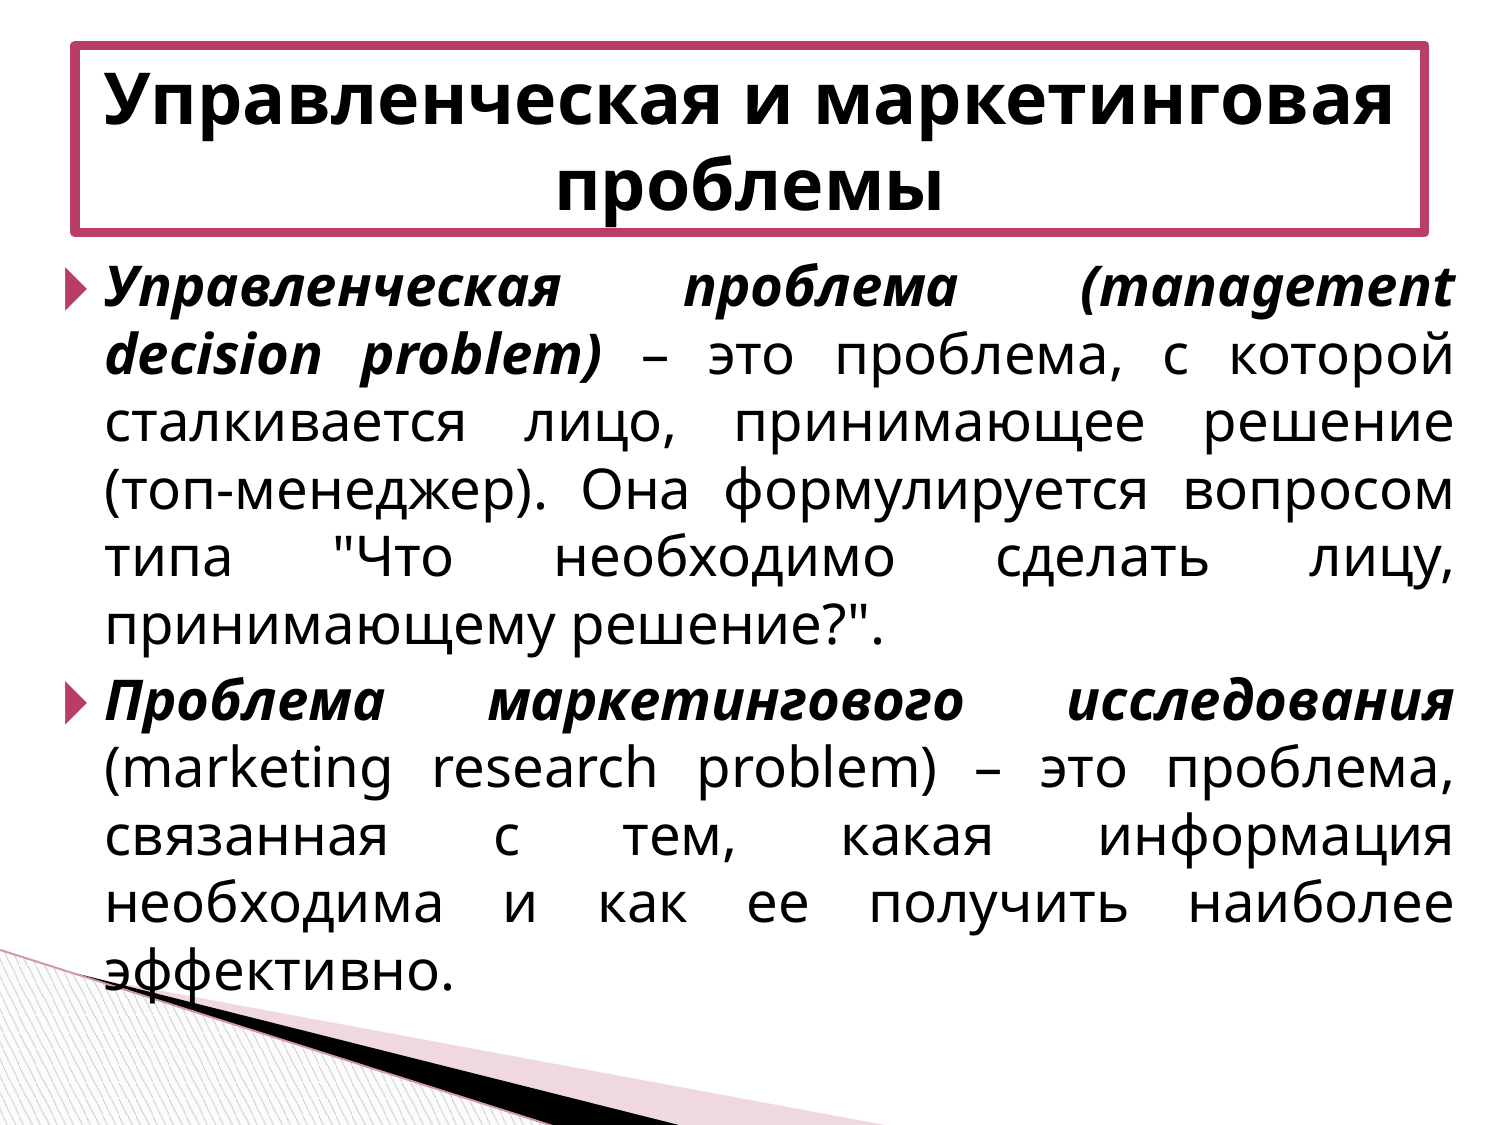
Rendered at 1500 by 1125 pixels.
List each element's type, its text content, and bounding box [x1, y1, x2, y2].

list Управленческая проблема (management decision problem) – это проблема, с которой сталкивается лицо, принимающее решение (топ-менеджер). Она формулируется вопросом типа "Что необходимо сделать лицу, принимающему решение?". Проблема маркетингового исследования (marketing research problem) – это проблема, связанная с тем, какая информация необходима и как ее получить наиболее эффективно. [29, 243, 1471, 1047]
title Управленческая и маркетинговая проблемы [75, 45, 1425, 233]
